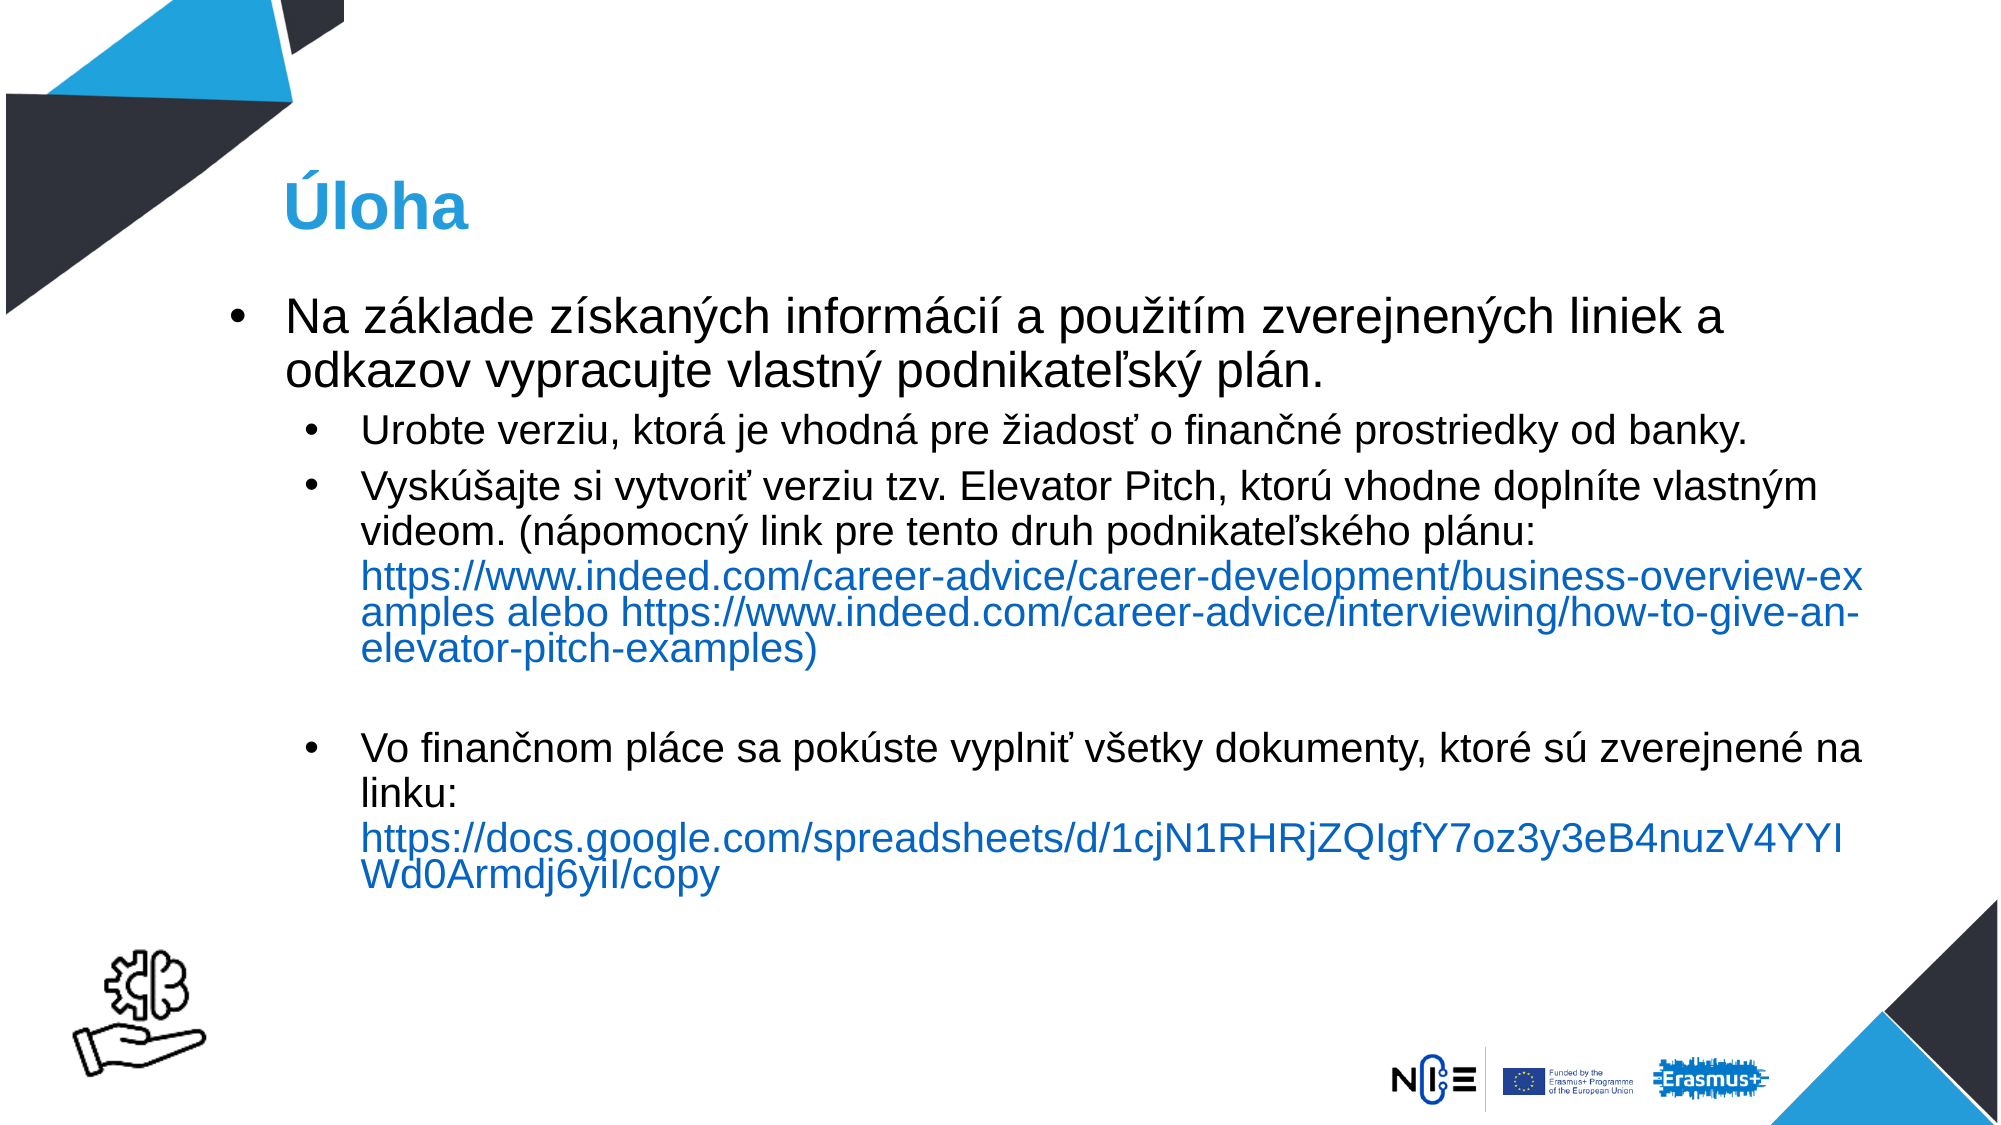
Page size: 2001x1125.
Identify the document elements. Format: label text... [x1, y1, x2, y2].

subtitle Na základe získaných informácií a použitím zverejnených liniek a odkazov vypracujte vlastný podnikateľský plán.​​ Urobte verziu, ktorá je vhodná pre žiadosť o finančné prostriedky od banky.​ Vyskúšajte si vytvoriť verziu tzv. Elevator Pitch, ktorú vhodne doplníte vlastným videom. (nápomocný link pre tento druh podnikateľského plánu: https://www.indeed.com/career-advice/career-development/business-overview-examples alebo https://www.indeed.com/career-advice/interviewing/how-to-give-an-elevator-pitch-examples) ​ Vo finančnom pláce sa pokúste vyplniť všetky dokumenty, ktoré sú zverejnené na linku: https://docs.google.com/spreadsheets/d/1cjN1RHRjZQIgfY7oz3y3eB4nuzV4YYIWd0Armdj6yiI/copy​ [214, 283, 1882, 998]
picture [1375, 895, 2000, 1125]
picture [6, 0, 344, 318]
title Úloha​​ [344, 114, 1769, 252]
picture [70, 941, 215, 1080]
